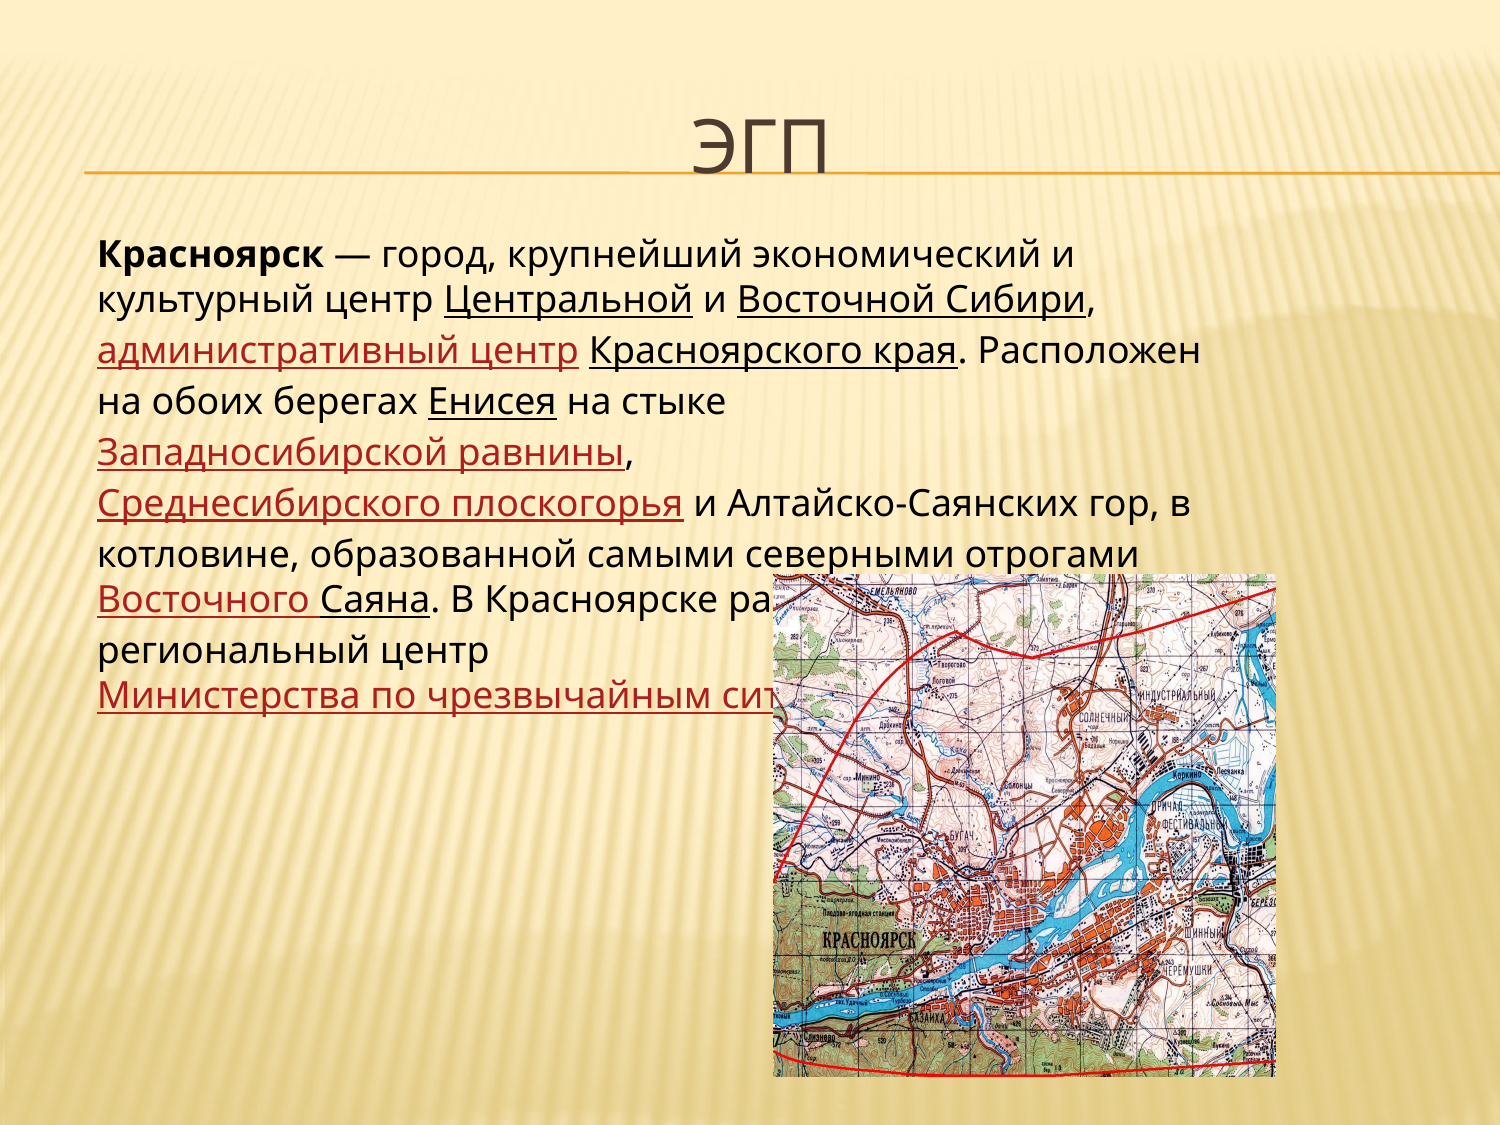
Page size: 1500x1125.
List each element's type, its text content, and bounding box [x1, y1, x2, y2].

title ЭГП [49, 75, 1475, 213]
picture [773, 573, 1276, 1077]
text_box Красноярск — город, крупнейший экономический и культурный центр Центральной и Восточной Сибири, административный центр Красноярского края. Расположен на обоих берегах Енисея на стыке Западносибирской равнины, Среднесибирского плоскогорья и Алтайско-Саянских гор, в котловине, образованной самыми северными отрогами Восточного Саяна. В Красноярске расположен Сибирский региональный центр Министерства по чрезвычайным ситуациям России. [82, 222, 1219, 730]
